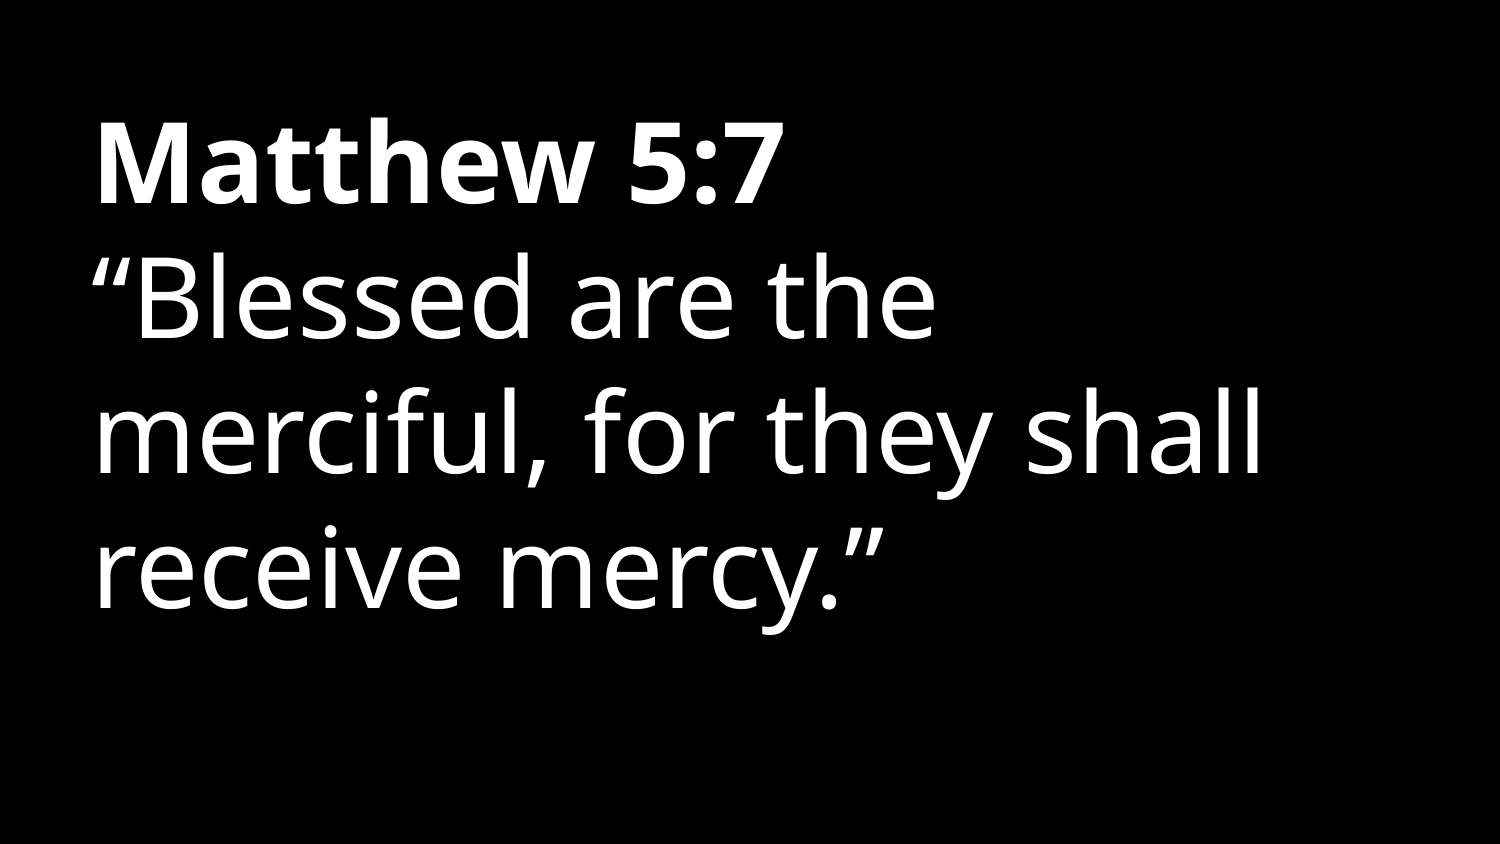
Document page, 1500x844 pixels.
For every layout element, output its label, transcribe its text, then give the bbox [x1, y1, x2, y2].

text_box Matthew 5:7 “Blessed are the merciful, for they shall receive mercy.” [76, 83, 1427, 819]
